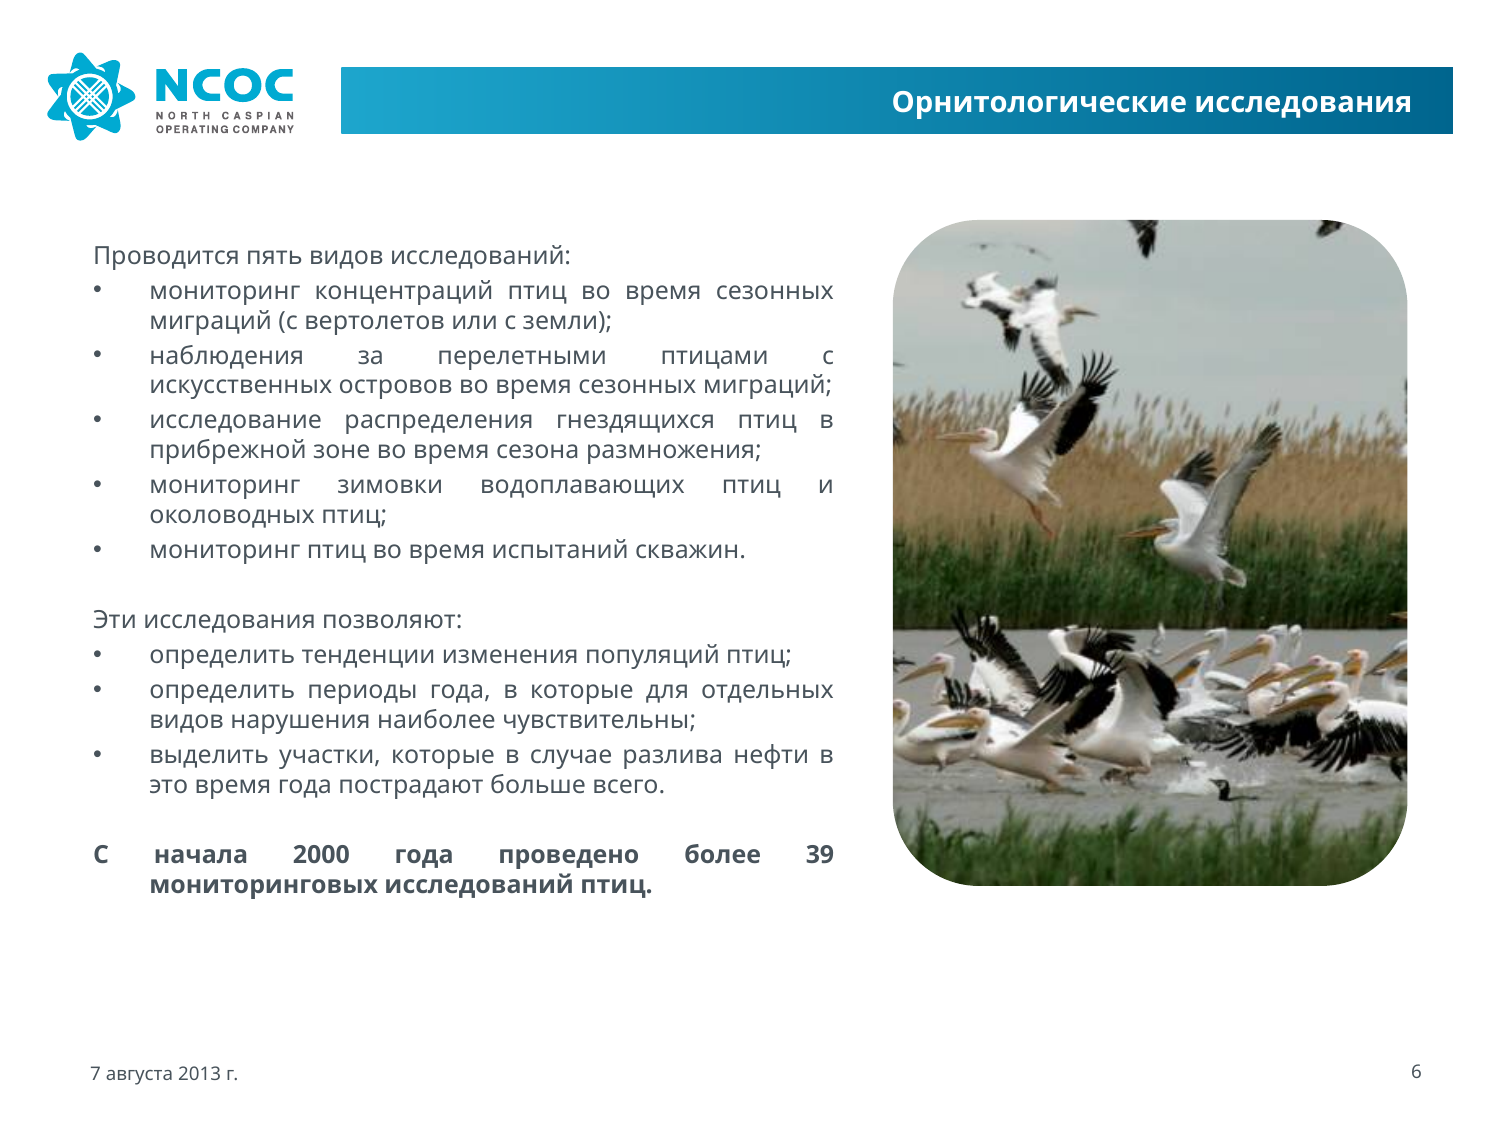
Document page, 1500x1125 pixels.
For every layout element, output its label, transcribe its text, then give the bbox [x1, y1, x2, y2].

slide_number 6 [1202, 1048, 1437, 1097]
list Орнитологические исследования [673, 67, 1428, 133]
text_box Проводится пять видов исследований: мониторинг концентраций птиц во время сезонных миграций (с вертолетов или с земли); наблюдения за перелетными птицами с искусственных островов во время сезонных миграций; исследование распределения гнездящихся птиц в прибрежной зоне во время сезона размножения; мониторинг зимовки водоплавающих птиц и околоводных птиц; мониторинг птиц во время испытаний скважин. Эти исследования позволяют: определить тенденции изменения популяций птиц; определить периоды года, в которые для отдельных видов нарушения наиболее чувствительны; выделить участки, которые в случае разлива нефти в это время года пострадают больше всего. С начала 2000 года проведено более 39 мониторинговых исследований птиц. [78, 231, 850, 991]
slide_number 7 августа 2013 г. [75, 1042, 493, 1103]
picture [892, 219, 1408, 887]
